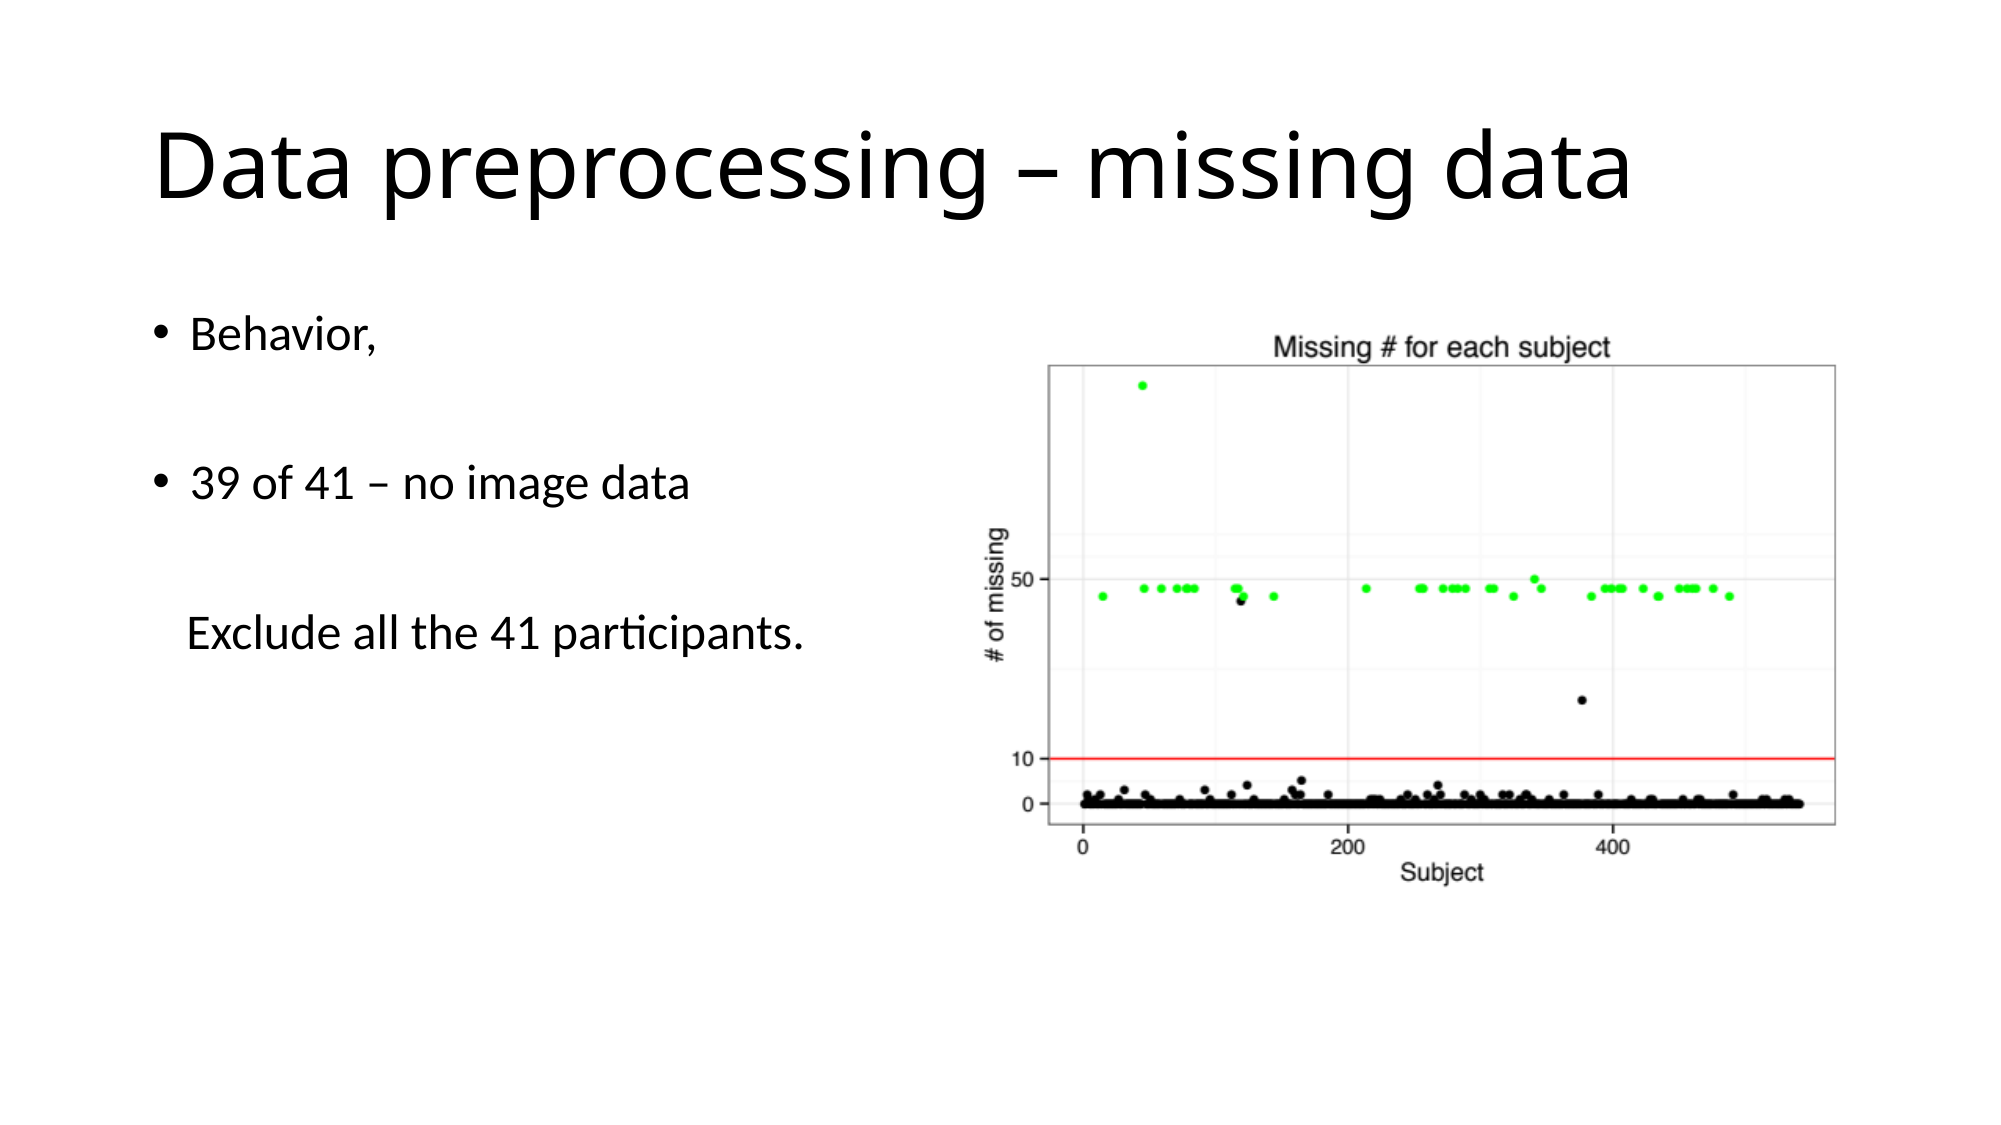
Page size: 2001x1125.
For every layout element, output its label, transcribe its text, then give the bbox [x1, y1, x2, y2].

title Data preprocessing – missing data [137, 59, 1863, 278]
picture [962, 299, 1863, 900]
